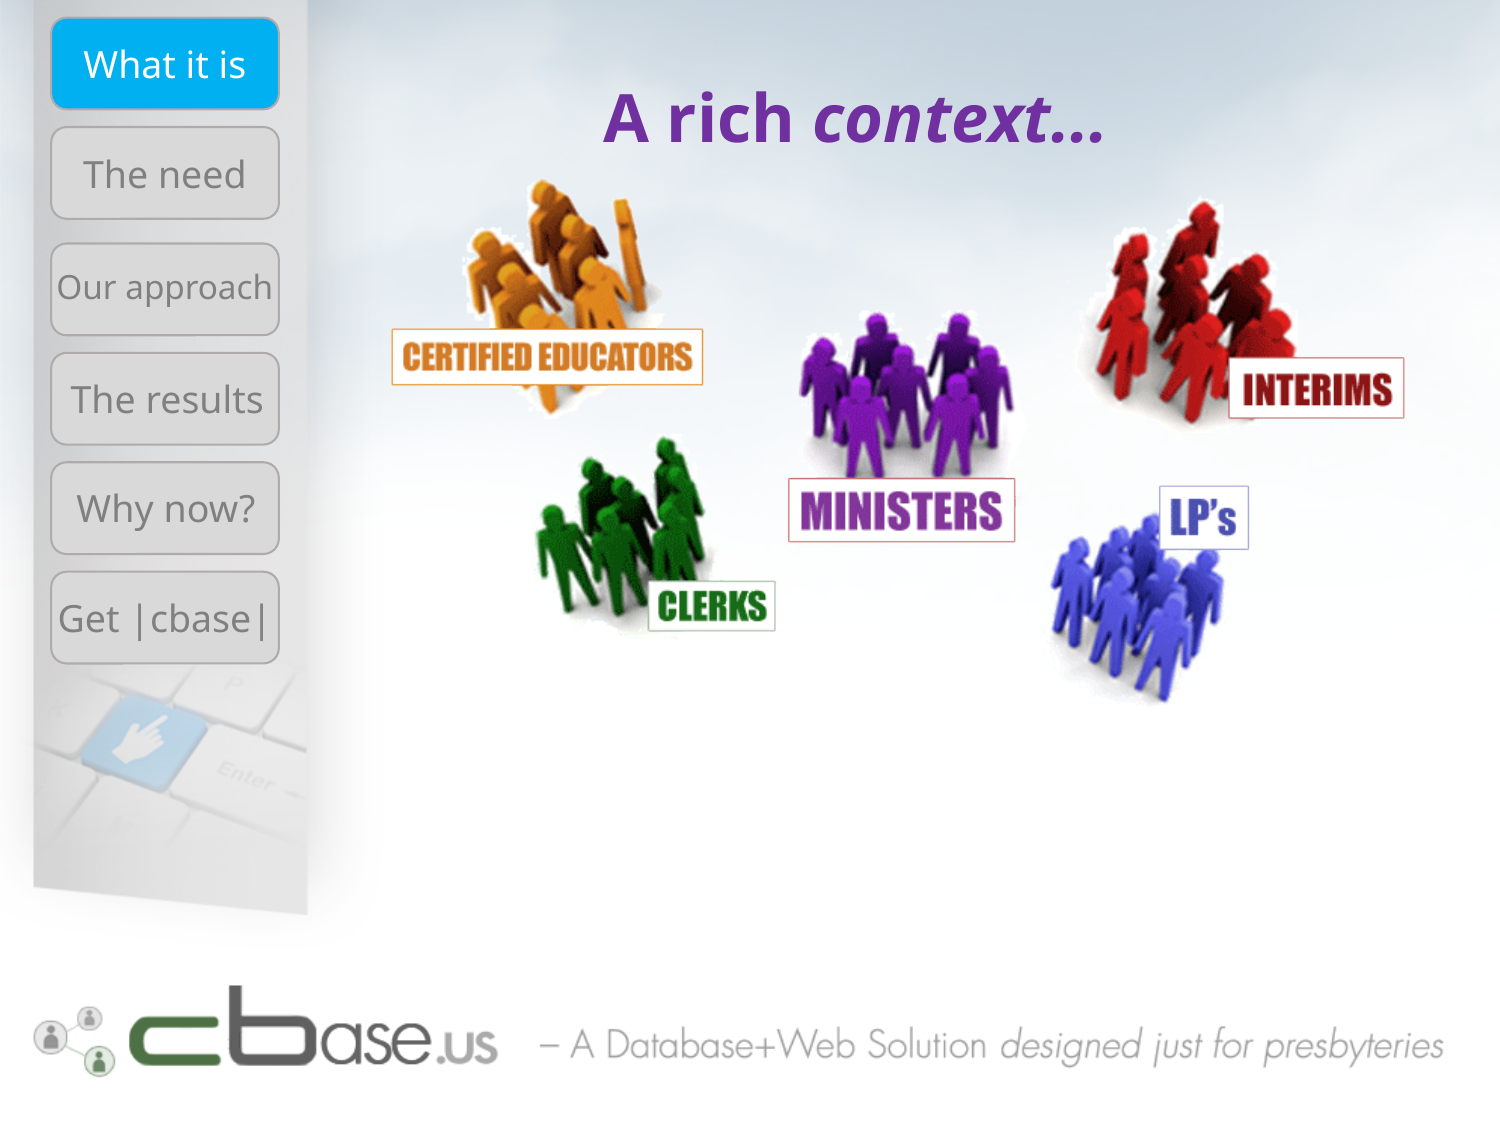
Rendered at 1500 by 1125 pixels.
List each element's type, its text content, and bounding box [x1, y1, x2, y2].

text_box [50, 314, 280, 337]
text_box The results [55, 368, 279, 429]
text_box [50, 461, 280, 556]
text_box [50, 570, 280, 587]
picture [0, 0, 1500, 1125]
text_box A rich context... [379, 68, 1351, 378]
text_box What it is [68, 33, 262, 93]
text_box [50, 125, 280, 220]
text_box Get |cbase| [42, 587, 287, 648]
text_box [50, 242, 280, 259]
text_box Why now? [61, 477, 271, 538]
text_box [50, 648, 280, 665]
text_box [50, 351, 280, 446]
text_box The need [68, 143, 262, 204]
text_box Our approach [41, 259, 289, 314]
text_box [50, 16, 280, 111]
